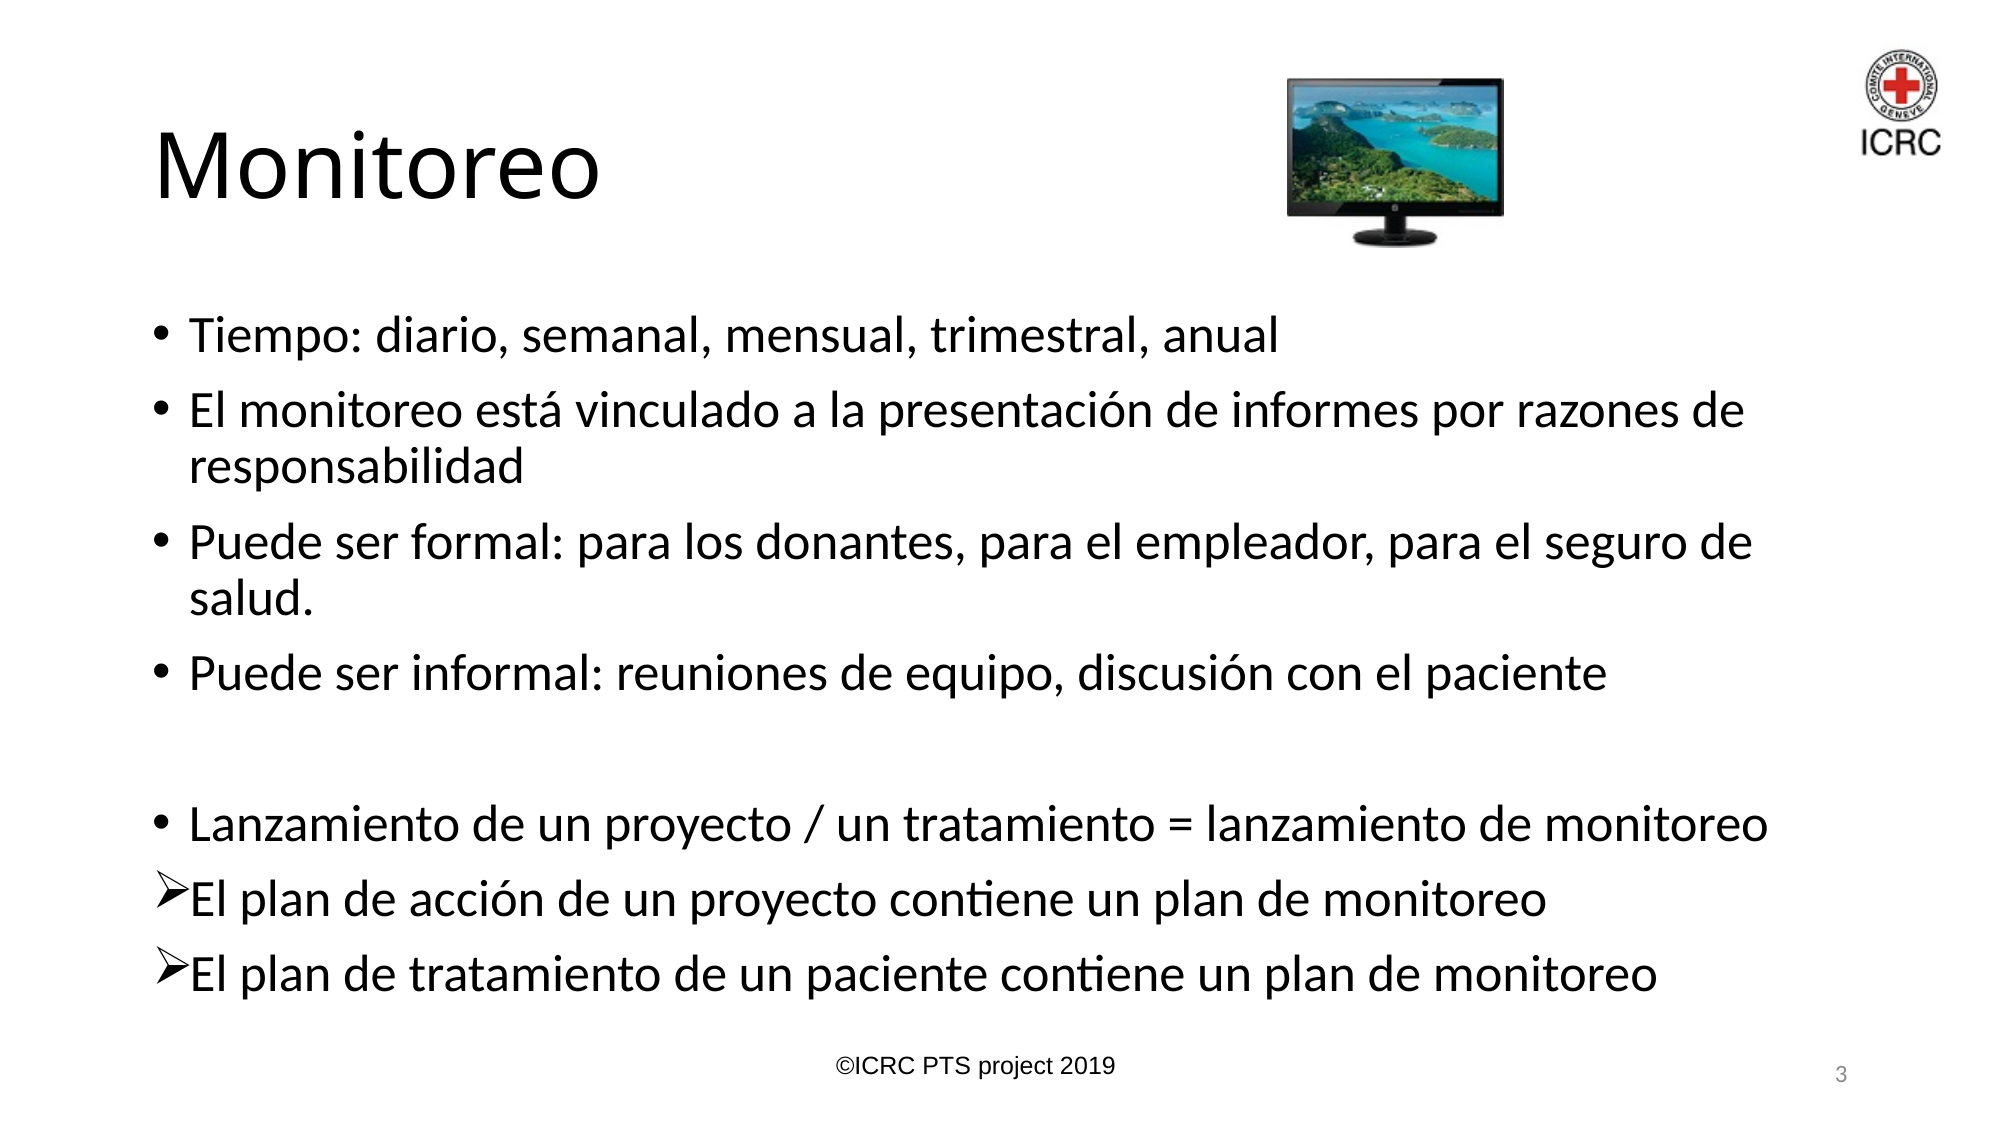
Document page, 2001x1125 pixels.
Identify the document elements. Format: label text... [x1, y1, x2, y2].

title Monitoreo [137, 59, 1863, 278]
slide_number 3 [1412, 1042, 1863, 1103]
text_box ©ICRC PTS project 2019 [821, 1042, 1132, 1088]
picture [1287, 76, 1504, 248]
picture [1856, 43, 1945, 160]
list Tiempo: diario, semanal, mensual, trimestral, anual El monitoreo está vinculado a la presentación de informes por razones de responsabilidad Puede ser formal: para los donantes, para el empleador, para el seguro de salud. Puede ser informal: reuniones de equipo, discusión con el paciente Lanzamiento de un proyecto / un tratamiento = lanzamiento de monitoreo El plan de acción de un proyecto contiene un plan de monitoreo El plan de tratamiento de un paciente contiene un plan de monitoreo [137, 299, 1863, 1014]
